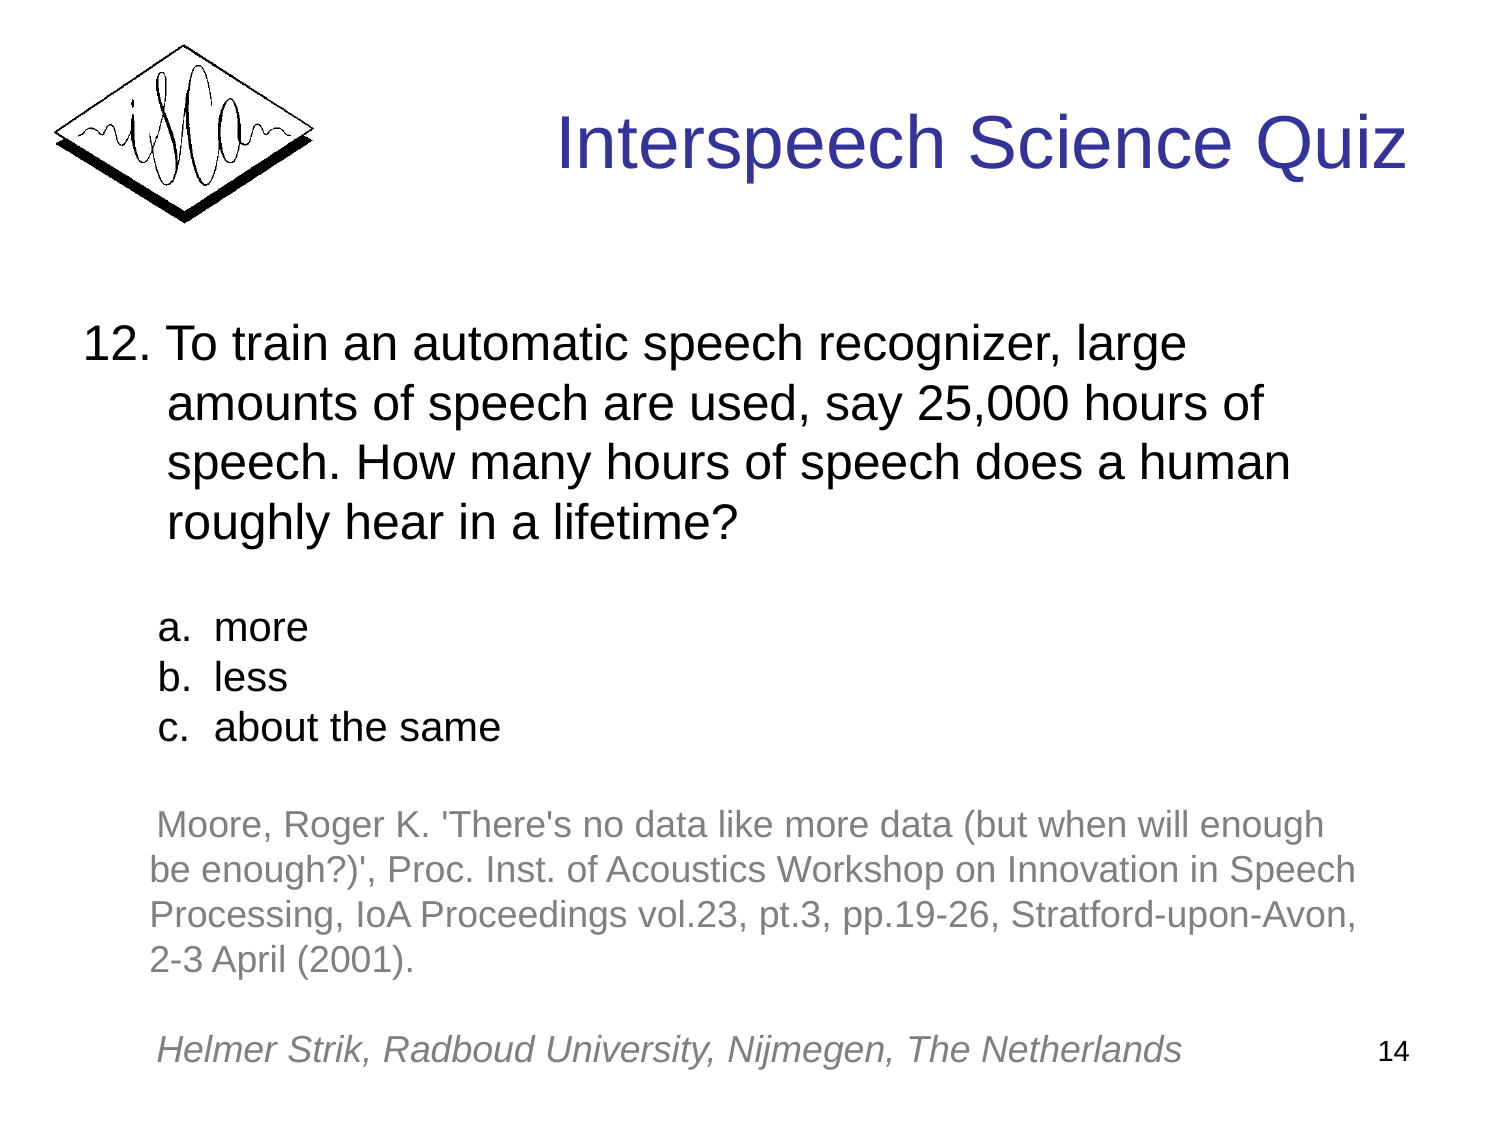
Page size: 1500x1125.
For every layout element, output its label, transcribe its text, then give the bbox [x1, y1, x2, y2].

slide_number 14 [1074, 1024, 1425, 1103]
picture [53, 42, 319, 224]
text_box 12. To train an automatic speech recognizer, large amounts of speech are used, say 25,000 hours of speech. How many hours of speech does a human roughly hear in a lifetime? more less about the same Moore, Roger K. 'There's no data like more data (but when will enough be enough?)', Proc. Inst. of Acoustics Workshop on Innovation in Speech Processing, IoA Proceedings vol.23, pt.3, pp.19-26, Stratford-upon-Avon, 2-3 April (2001). Helmer Strik, Radboud University, Nijmegen, The Netherlands [0, 302, 1388, 1070]
title Interspeech Science Quiz [75, 45, 1425, 233]
